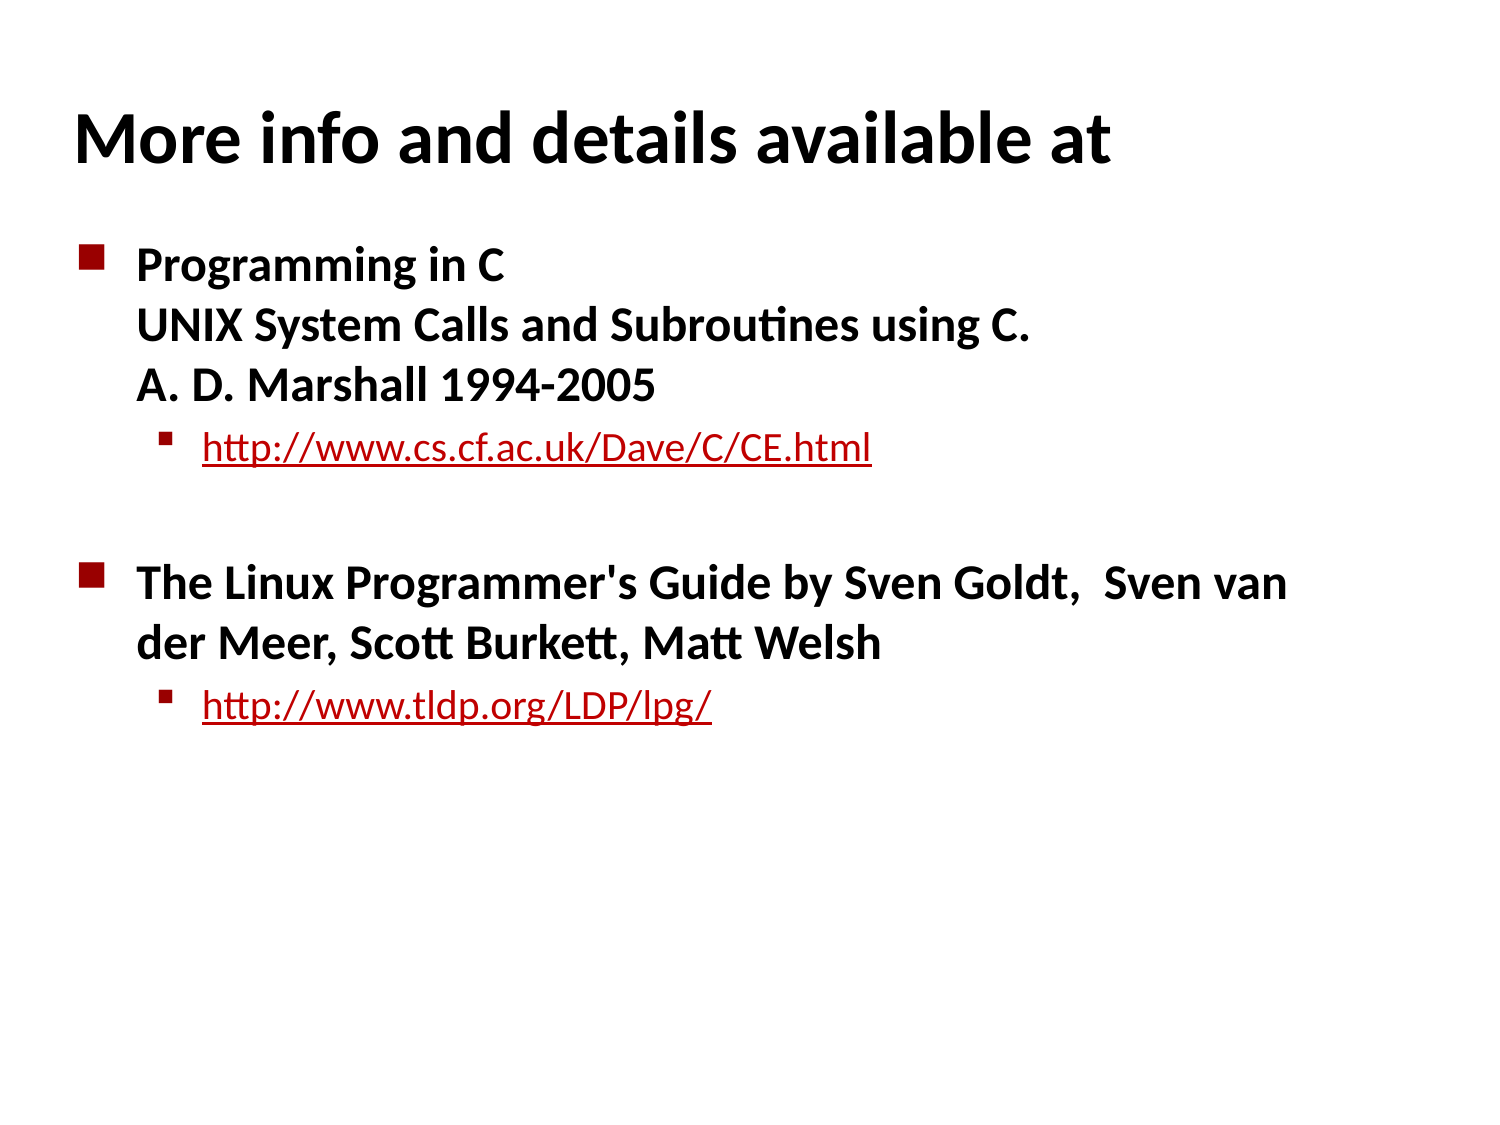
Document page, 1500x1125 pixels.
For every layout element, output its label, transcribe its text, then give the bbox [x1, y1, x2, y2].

title More info and details available at [58, 71, 1305, 197]
list Programming in C UNIX System Calls and Subroutines using C. A. D. Marshall 1994-2005 http://www.cs.cf.ac.uk/Dave/C/CE.html The Linux Programmer's Guide by Sven Goldt, Sven van der Meer, Scott Burkett, Matt Welsh http://www.tldp.org/LDP/lpg/ [64, 223, 1361, 1040]
